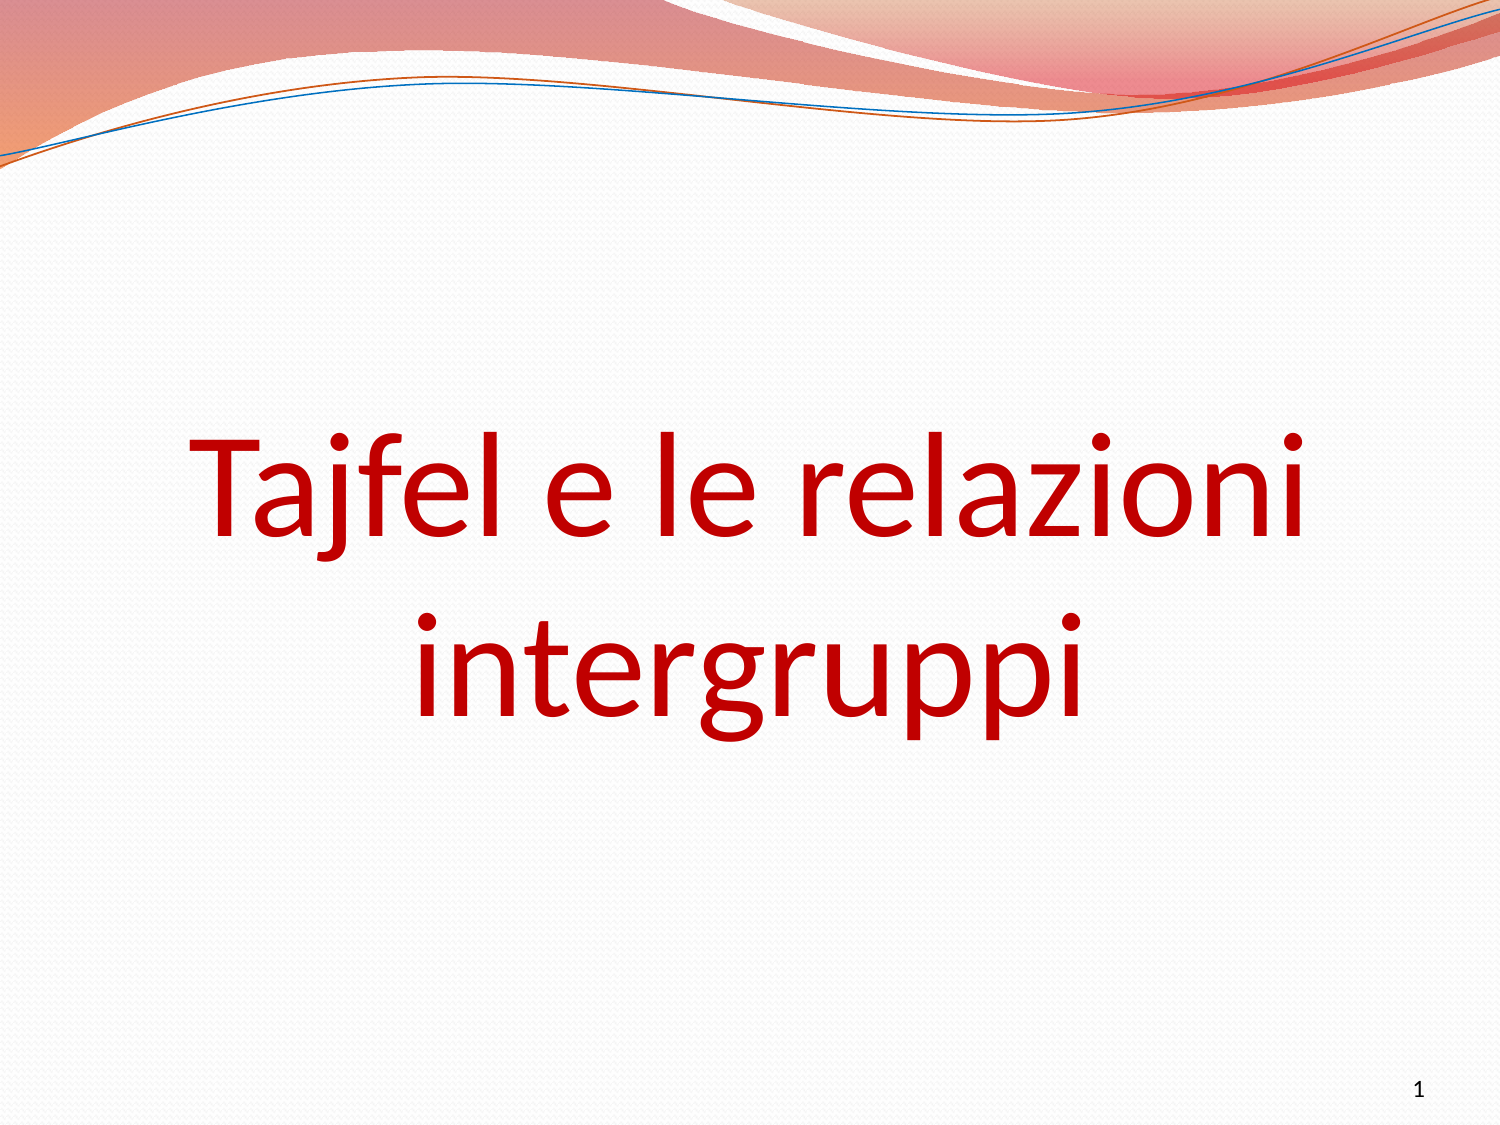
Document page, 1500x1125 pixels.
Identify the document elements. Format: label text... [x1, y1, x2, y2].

title Tajfel e le relazioni intergruppi [75, 0, 1425, 1125]
slide_number 1 [1299, 1042, 1425, 1103]
